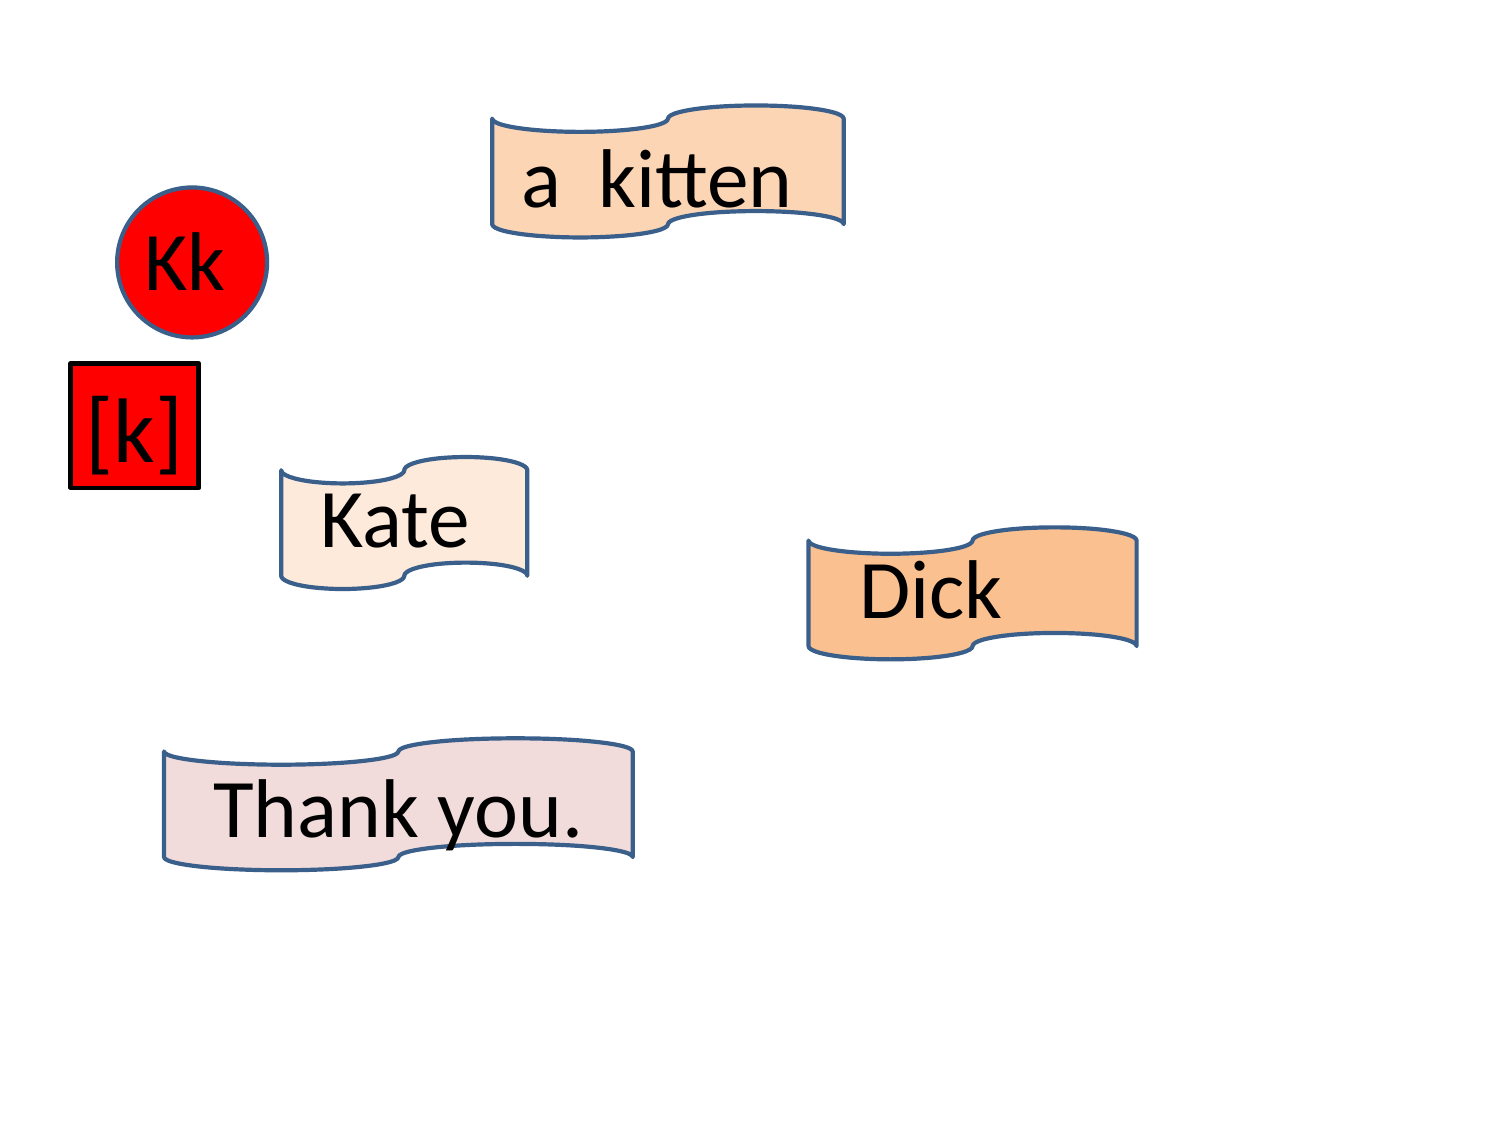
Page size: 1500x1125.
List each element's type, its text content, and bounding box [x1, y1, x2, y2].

text_box [115, 218, 129, 307]
text_box [666, 103, 846, 227]
text_box [k] [70, 363, 199, 488]
text_box [148, 185, 236, 199]
text_box [432, 454, 530, 578]
text_box Dick [844, 527, 1018, 643]
text_box Thank you. [161, 736, 635, 873]
text_box [279, 468, 412, 592]
text_box [490, 116, 660, 240]
text_box a kitten [506, 117, 808, 232]
text_box Kate [305, 457, 485, 572]
text_box [806, 538, 980, 662]
text_box Kk [129, 199, 241, 314]
text_box [1013, 525, 1139, 649]
text_box [134, 202, 270, 340]
